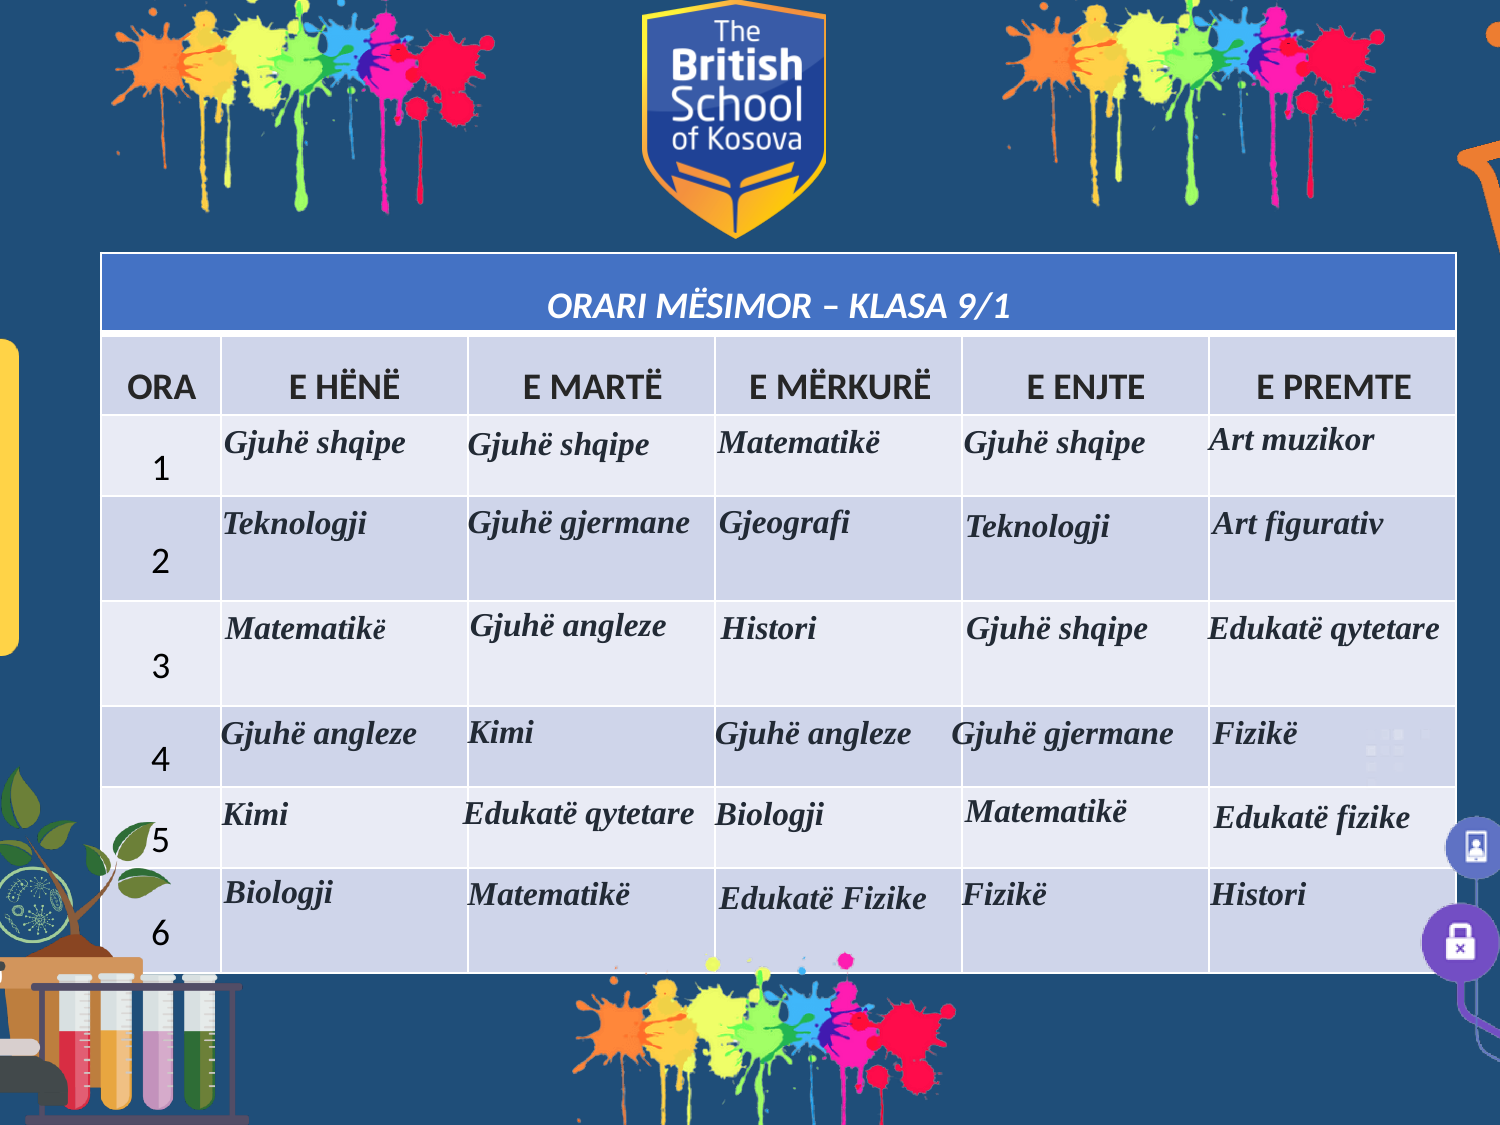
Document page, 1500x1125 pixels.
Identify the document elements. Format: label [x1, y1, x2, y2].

text_box [0, 0, 1500, 1125]
